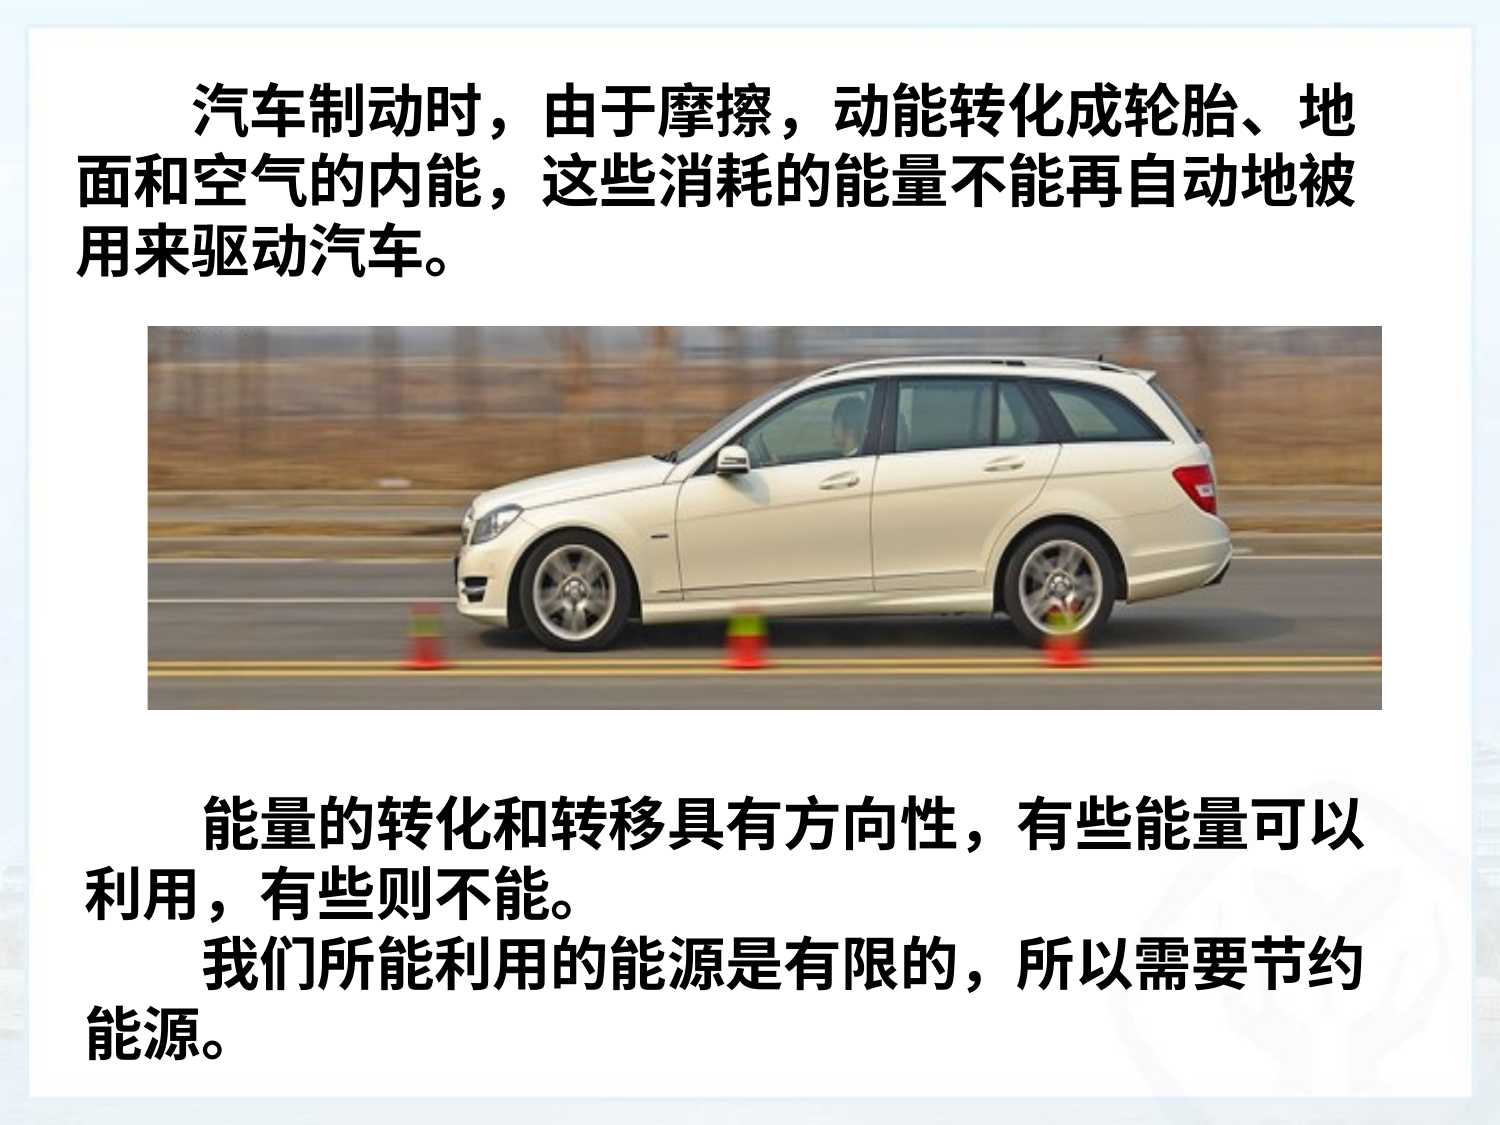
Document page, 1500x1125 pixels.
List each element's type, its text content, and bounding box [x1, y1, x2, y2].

text_box 汽车制动时，由于摩擦，动能转化成轮胎、地面和空气的内能，这些消耗的能量不能再自动地被用来驱动汽车。 [60, 66, 1419, 292]
text_box 能量的转化和转移具有方向性，有些能量可以利用，有些则不能。 我们所能利用的能源是有限的，所以需要节约能源。 [70, 780, 1423, 1075]
picture [0, 0, 1500, 1125]
